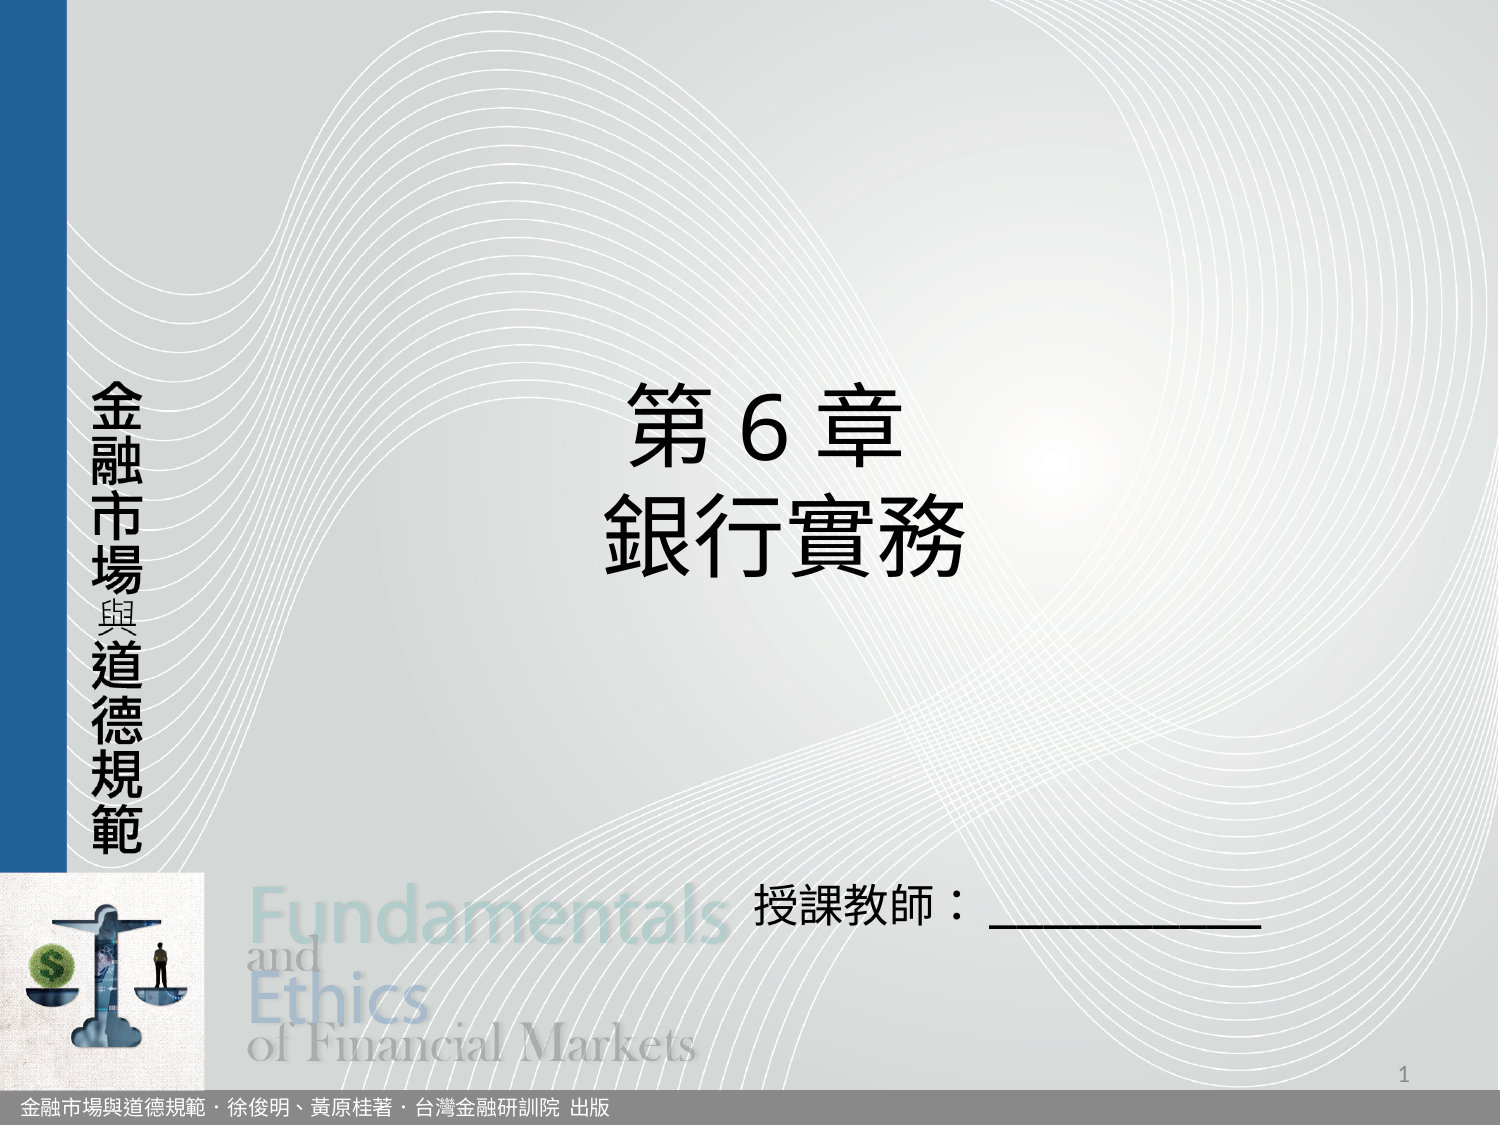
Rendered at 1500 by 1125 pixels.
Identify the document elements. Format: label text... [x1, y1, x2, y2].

slide_number 1 [1074, 1042, 1425, 1103]
title 第6章 銀行實務 [147, 383, 1423, 574]
text_box 金融市場與道德規範．徐俊明、黃原桂著．台灣金融研訓院 出版 [5, 1087, 626, 1125]
subtitle 授課教師：__________ [738, 869, 1358, 972]
picture [0, 0, 1500, 1125]
